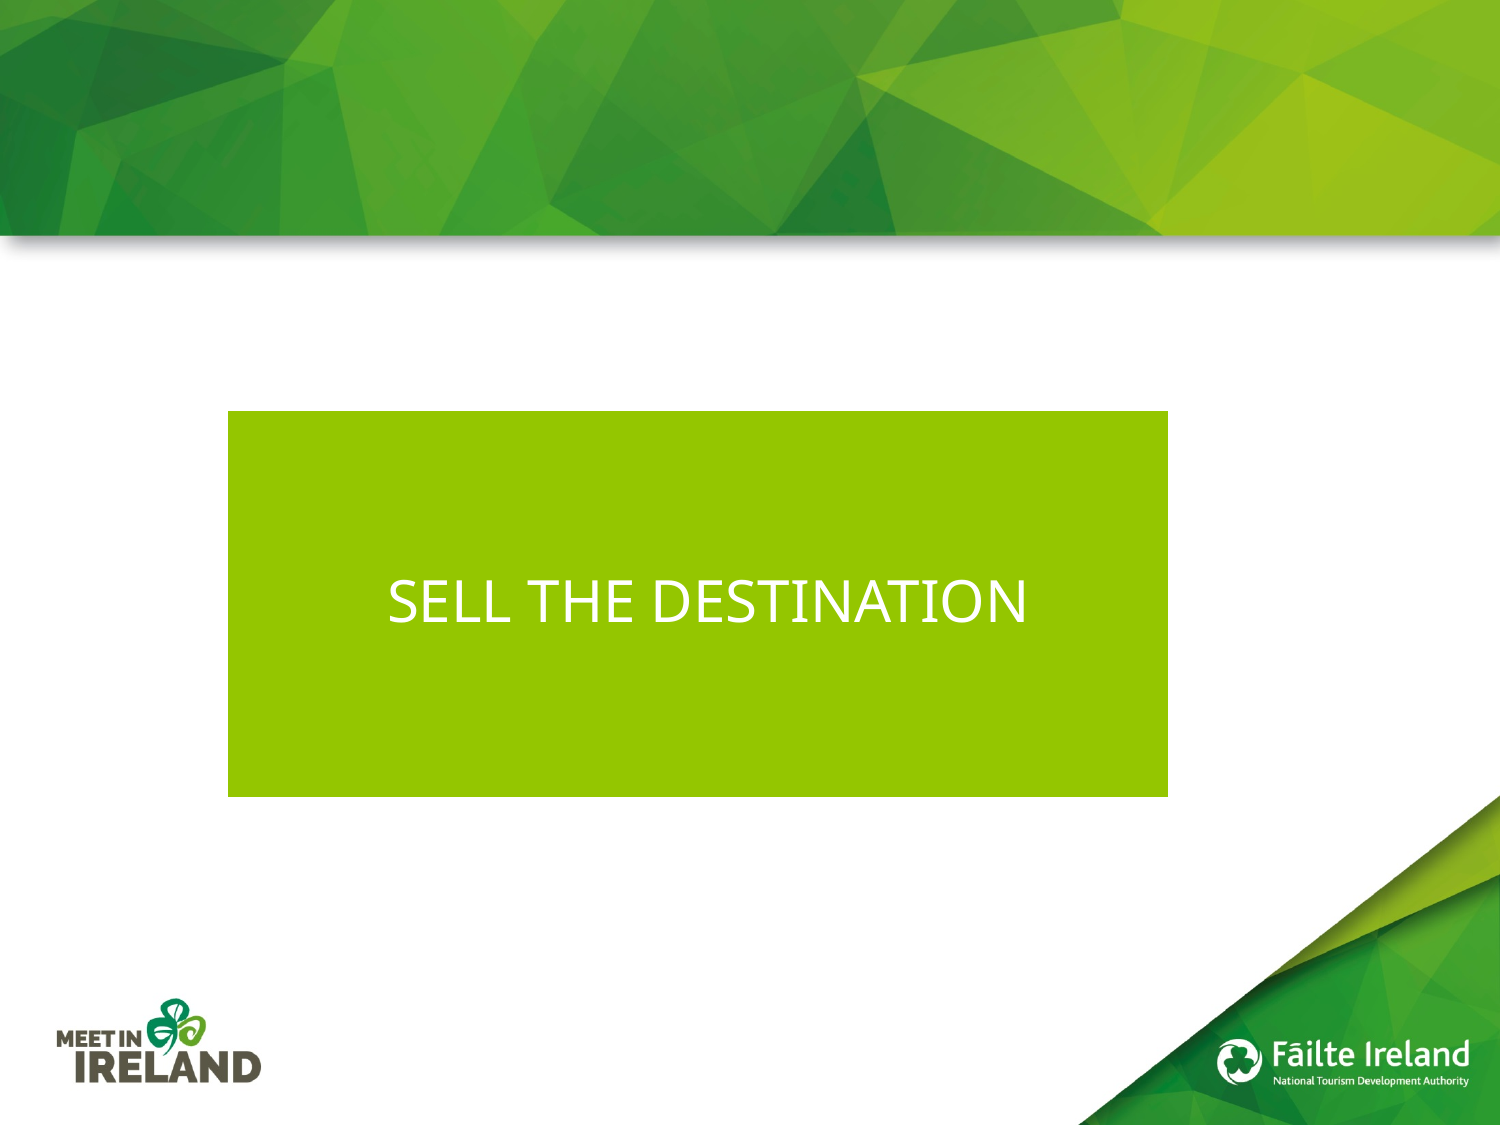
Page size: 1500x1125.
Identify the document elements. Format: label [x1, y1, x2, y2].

text_box [225, 408, 1176, 799]
picture [0, 0, 1500, 1125]
